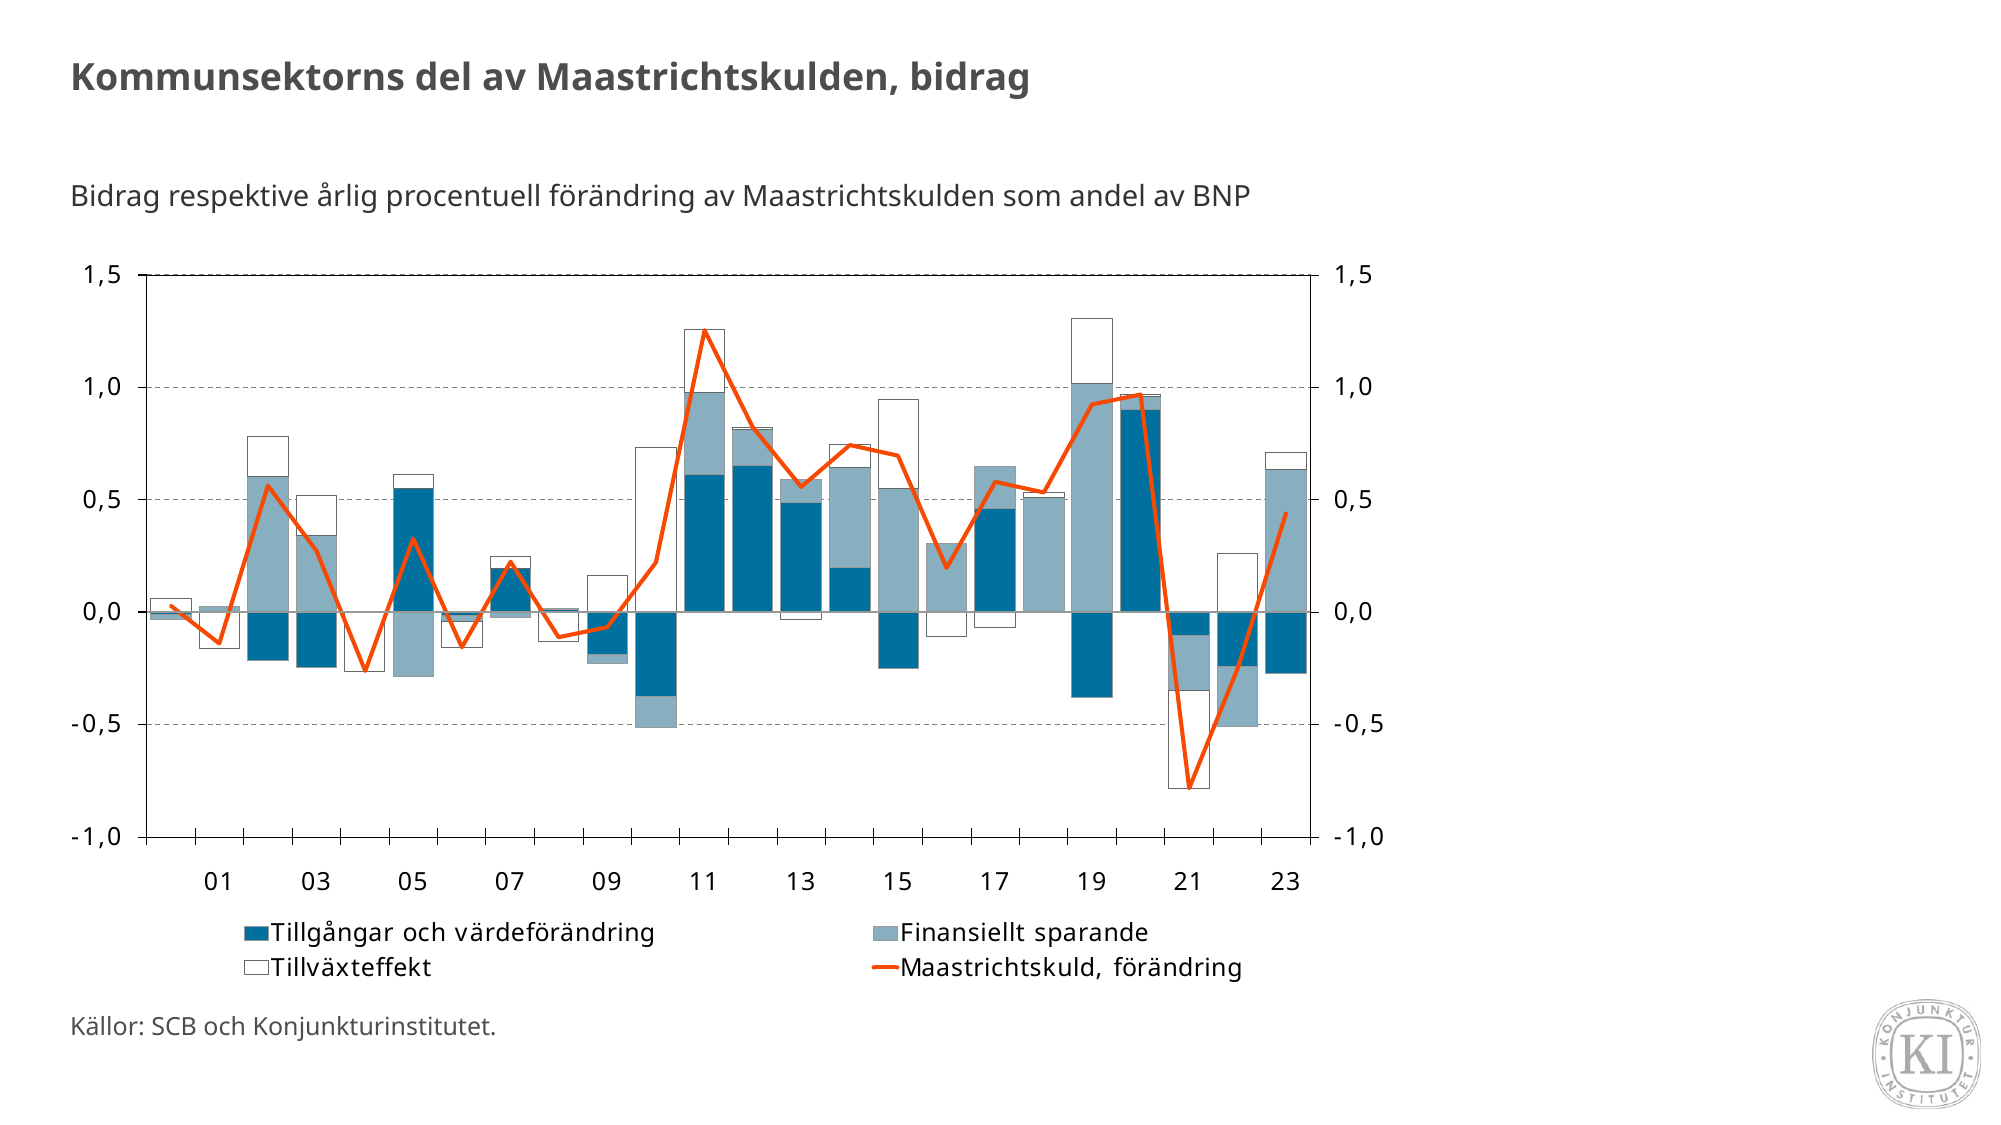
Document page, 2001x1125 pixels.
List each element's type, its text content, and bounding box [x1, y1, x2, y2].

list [54, 248, 1476, 985]
list Bidrag respektive årlig procentuell förändring av Maastrichtskulden som andel av BNP [55, 137, 1476, 220]
subtitle Källor: SCB och Konjunkturinstitutet. [55, 1003, 1476, 1106]
picture [1872, 999, 1981, 1109]
title Kommunsektorns del av Maastrichtskulden, bidrag [55, 45, 1476, 128]
